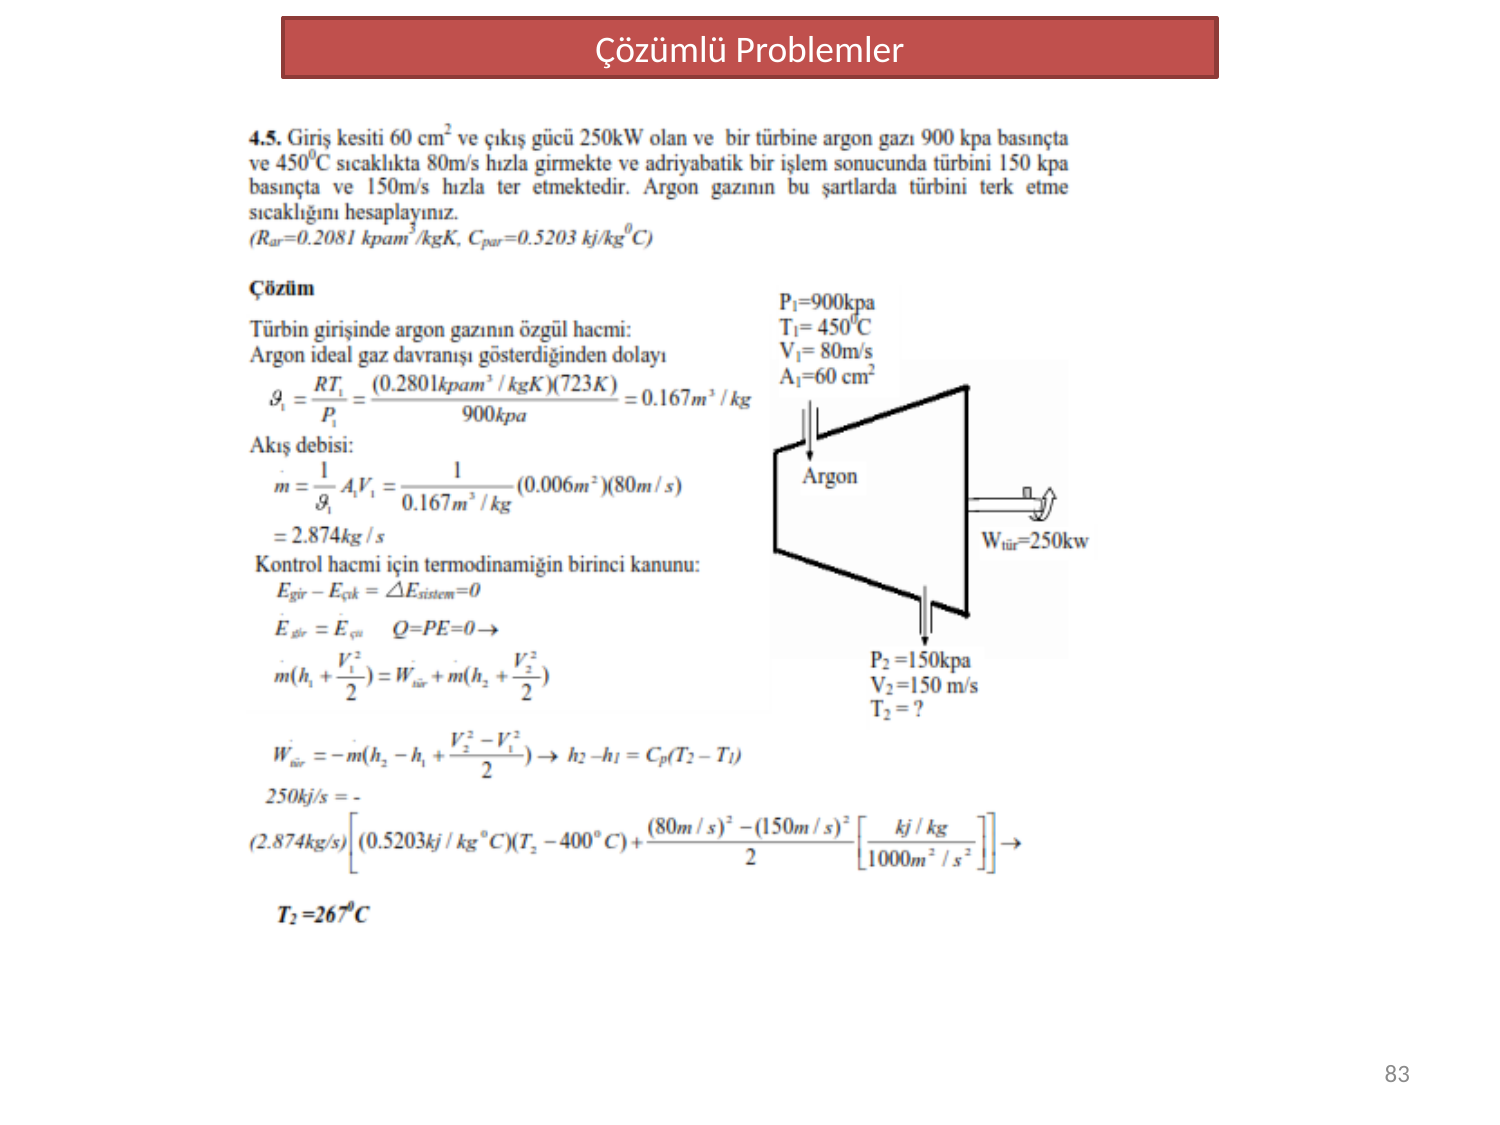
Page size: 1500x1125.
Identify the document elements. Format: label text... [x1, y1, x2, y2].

text_box Çözümlü Problemler [281, 16, 1219, 79]
slide_number 83 [1074, 1042, 1425, 1103]
picture [206, 113, 1165, 998]
